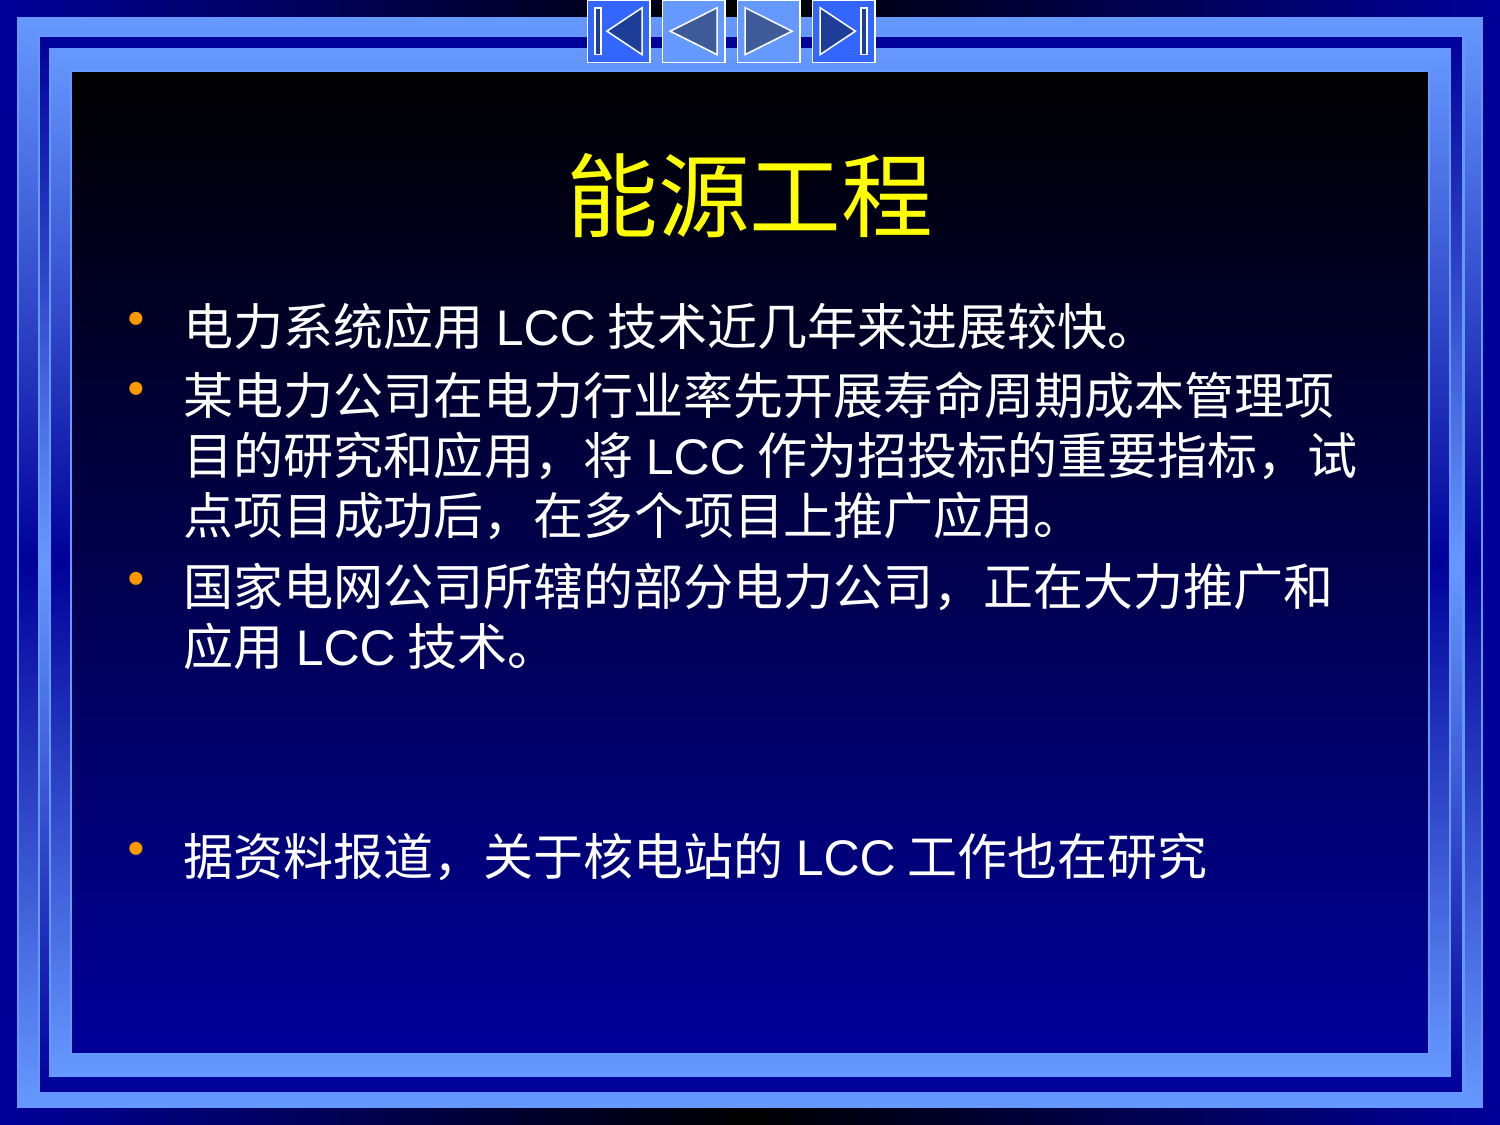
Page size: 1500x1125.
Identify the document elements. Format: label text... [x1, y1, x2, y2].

list 电力系统应用LCC技术近几年来进展较快。 某电力公司在电力行业率先开展寿命周期成本管理项目的研究和应用，将LCC作为招投标的重要指标，试点项目成功后，在多个项目上推广应用。 国家电网公司所辖的部分电力公司，正在大力推广和应用LCC技术。 据资料报道，关于核电站的LCC工作也在研究 [112, 287, 1388, 1001]
title 能源工程 [112, 99, 1388, 287]
